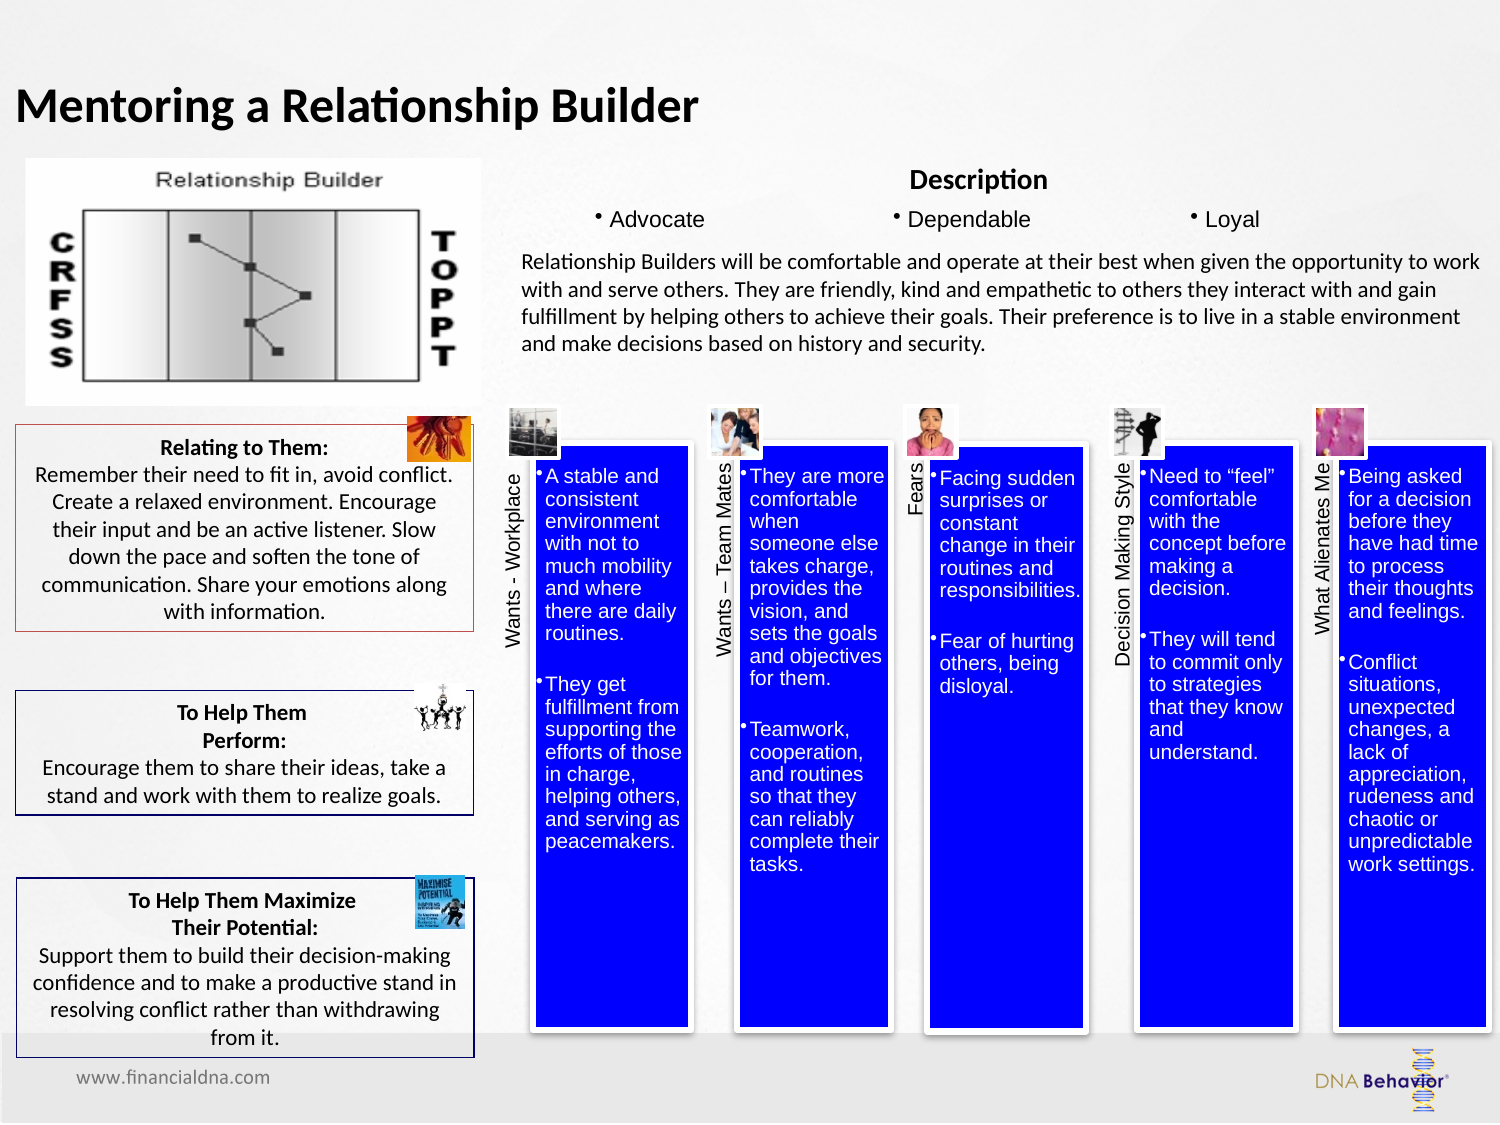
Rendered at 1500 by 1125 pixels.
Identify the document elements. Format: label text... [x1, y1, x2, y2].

table_header Loyal [1177, 199, 1475, 242]
table_header Advocate [581, 199, 879, 242]
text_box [498, 349, 1490, 1073]
table_header Dependable [879, 199, 1177, 242]
text_box Relating to Them: Remember their need to fit in, avoid conflict. Create a relaxed environment. Encourage their input and be an active listener. Slow down the pace and soften the tone of communication. Share your emotions along with information. [15, 424, 474, 632]
text_box Description [894, 152, 1064, 199]
text_box Mentoring a Relationship Builder [0, 64, 1492, 140]
picture [0, 0, 1500, 1125]
text_box To Help Them Perform: Encourage them to share their ideas, take a stand and work with them to realize goals. [15, 690, 474, 816]
text_box Relationship Builders will be comfortable and operate at their best when given the opportunity to work with and serve others. They are friendly, kind and empathetic to others they interact with and gain fulfillment by helping others to achieve their goals. Their preference is to live in a stable environment and make decisions based on history and security. [506, 239, 1500, 364]
text_box To Help Them Maximize Their Potential: Support them to build their decision-making confidence and to make a productive stand in resolving conflict rather than withdrawing from it. [16, 877, 475, 1058]
